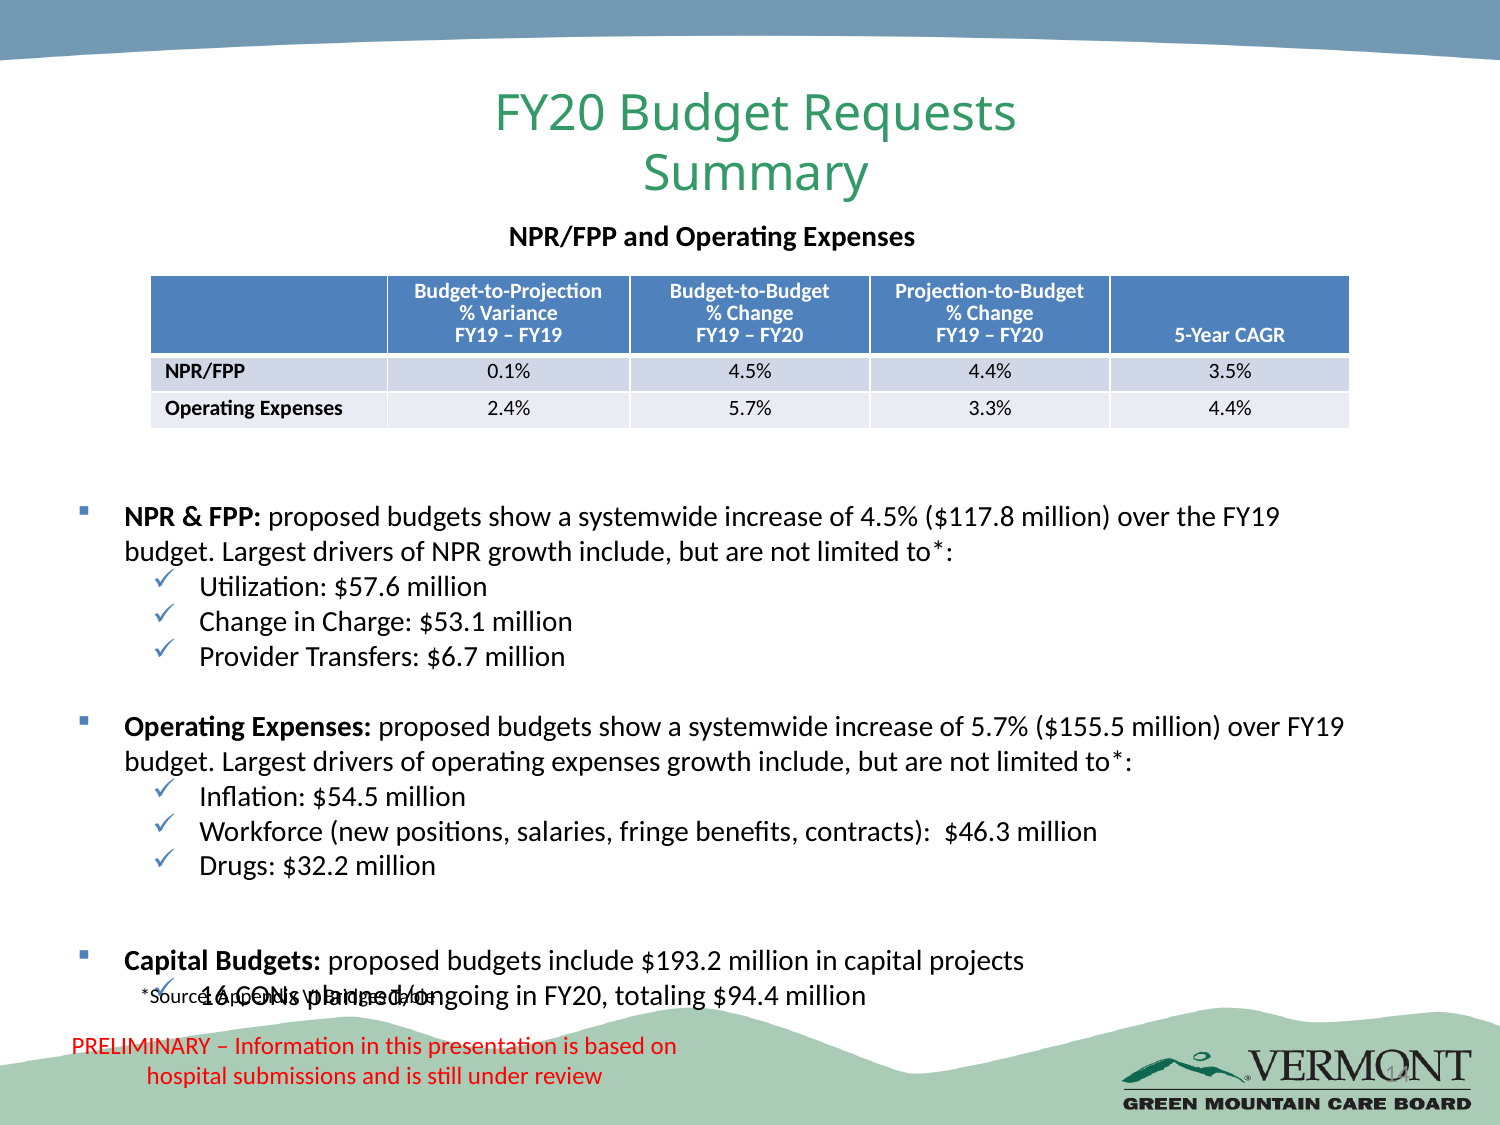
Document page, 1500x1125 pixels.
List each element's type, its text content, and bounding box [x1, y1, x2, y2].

table_cell NPR/FPP [151, 358, 387, 391]
table_cell 0.1% [388, 358, 629, 391]
table_cell 5.7% [631, 393, 869, 428]
picture [0, 0, 1500, 63]
table_cell 2.4% [388, 393, 629, 428]
title FY20 Budget Requests Summary [24, 87, 1488, 194]
slide_number 14 [1074, 1042, 1425, 1103]
table_cell 3.3% [871, 393, 1109, 428]
table_cell 3.5% [1111, 358, 1349, 391]
list NPR/FPP and Operating Expenses NPR & FPP: proposed budgets show a systemwide increase of 4.5% ($117.8 million) over the FY19 budget. Largest drivers of NPR growth include, but are not limited to*: Utilization: $57.6 million Change in Charge: $53.1 million Provider Transfers: $6.7 million Operating Expenses: proposed budgets show a systemwide increase of 5.7% ($155.5 million) over FY19 budget. Largest drivers of operating expenses growth include, but are not limited to*: Inflation: $54.5 million Workforce (new positions, salaries, fringe benefits, contracts): $46.3 million Drugs: $32.2 million Capital Budgets: proposed budgets include $193.2 million in capital projects 16 CONs planned/ongoing in FY20, totaling $94.4 million [62, 174, 1363, 1008]
table_header Budget-to-Projection % Variance FY19 – FY19 [388, 276, 629, 353]
picture [0, 1005, 1500, 1125]
table_cell 4.4% [871, 358, 1109, 391]
table_header Projection-to-Budget % Change FY19 – FY20 [871, 276, 1109, 353]
table_header Budget-to-Budget % Change FY19 – FY20 [631, 276, 869, 353]
text_box *Source: Appendix VI Bridges Table [125, 975, 1425, 1016]
table_cell 4.4% [1111, 393, 1349, 428]
table_header [151, 276, 387, 353]
table_cell Operating Expenses [151, 393, 387, 428]
table_header 5-Year CAGR [1111, 276, 1349, 353]
table_cell 4.5% [631, 358, 869, 391]
